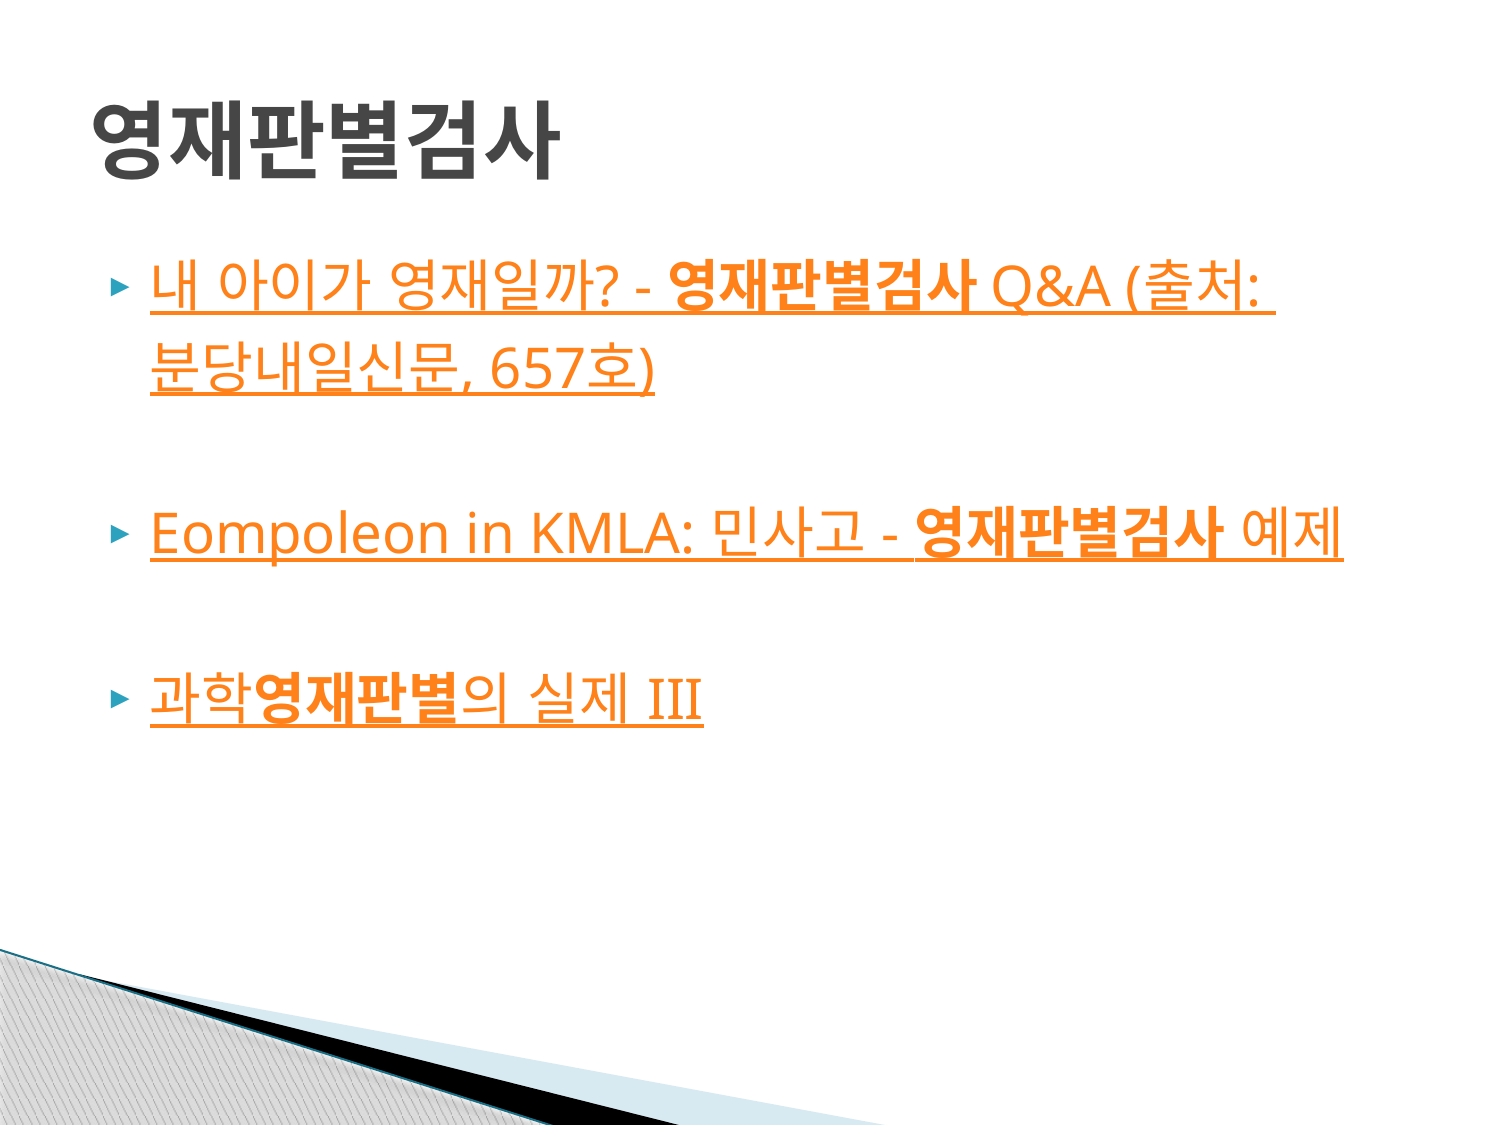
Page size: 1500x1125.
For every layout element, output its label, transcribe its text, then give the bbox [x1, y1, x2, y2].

list 내 아이가 영재일까? - 영재판별검사 Q&A (출처: 분당내일신문, 657호) Eompoleon in KMLA: 민사고 - 영재판별검사 예제 과학영재판별의 실제 III [75, 243, 1425, 986]
title 영재판별검사 [75, 45, 1425, 233]
